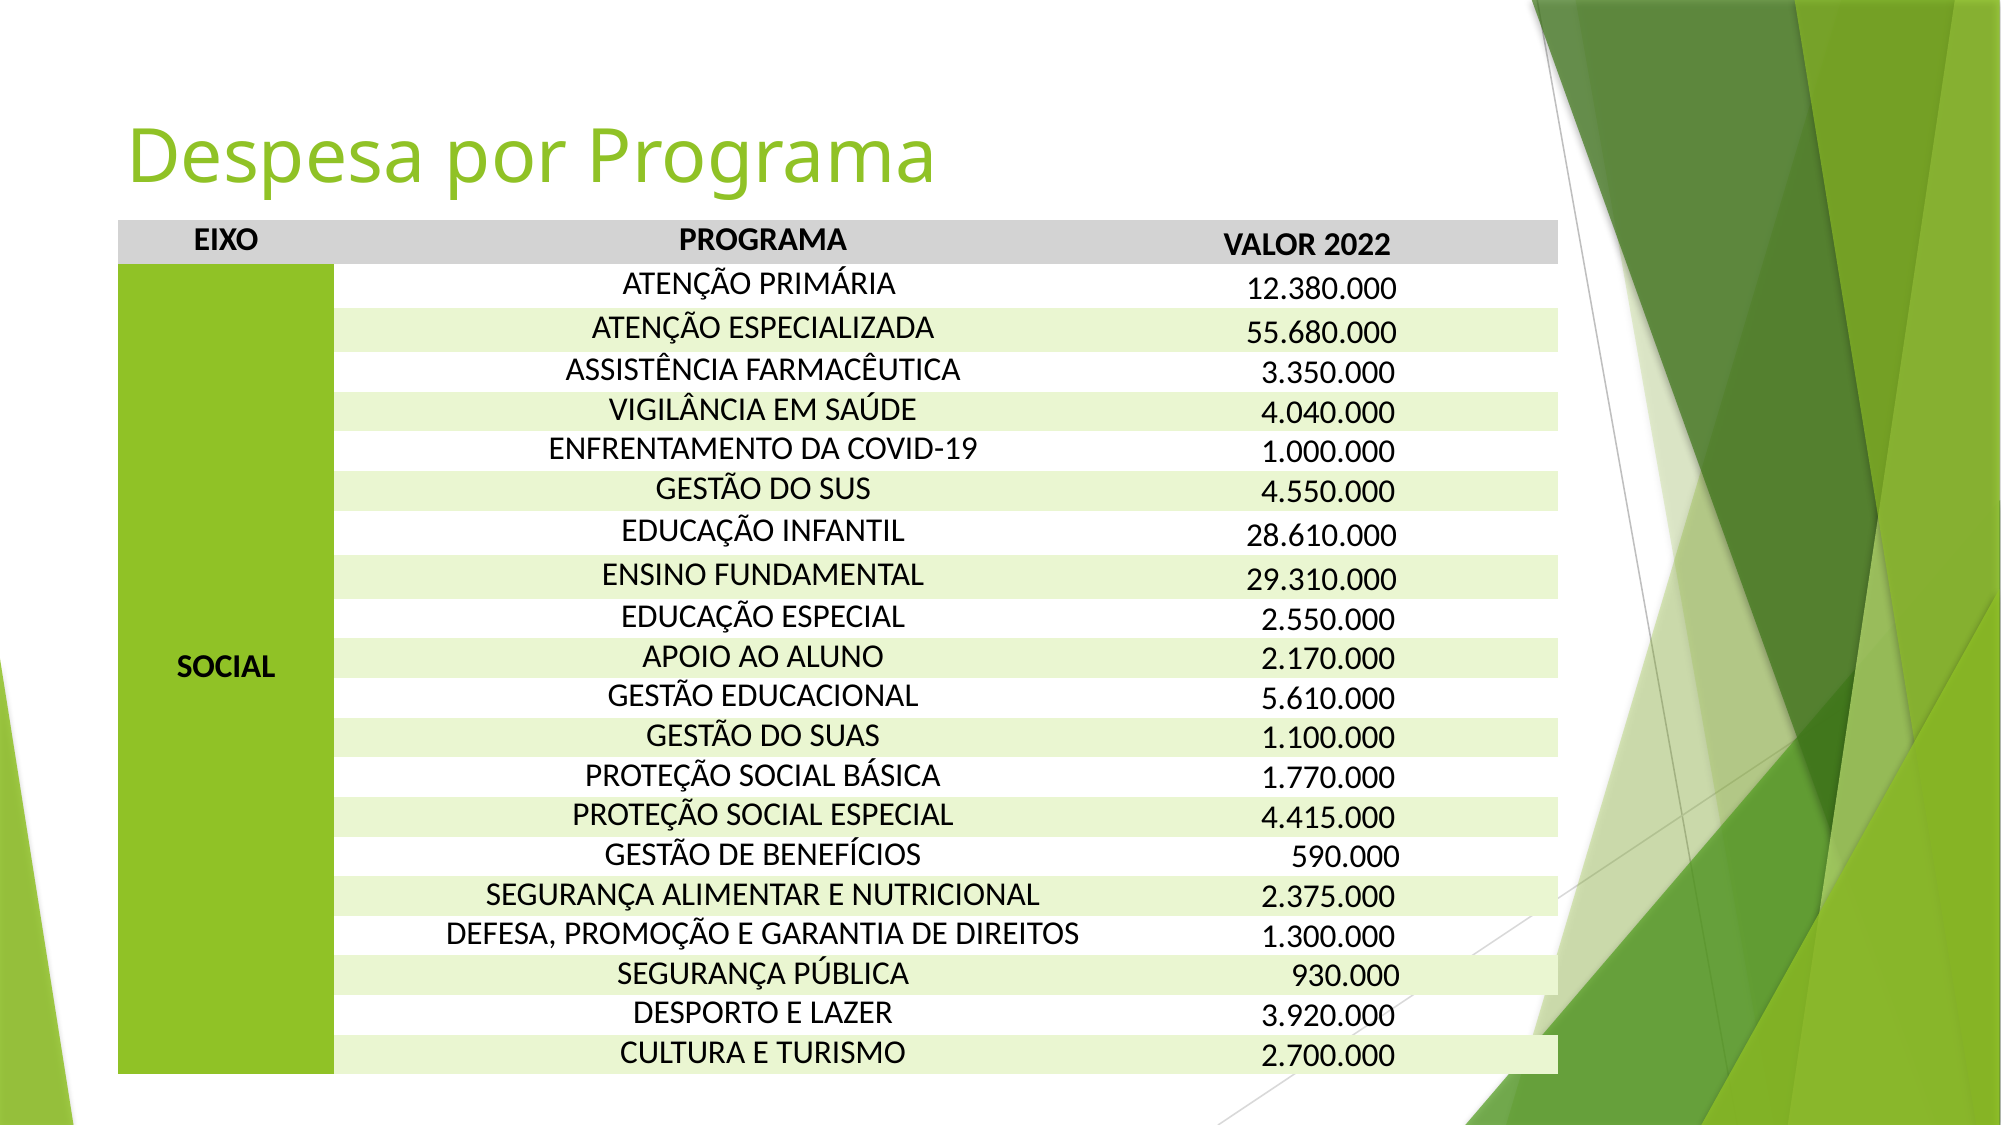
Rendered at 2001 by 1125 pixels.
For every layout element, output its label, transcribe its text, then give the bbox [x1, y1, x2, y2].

table_cell 5.610.000 [1193, 678, 1558, 718]
table_cell 12.380.000 [1193, 264, 1558, 308]
table_cell 3.350.000 [1193, 352, 1558, 392]
table_cell SEGURANÇA ALIMENTAR E NUTRICIONAL [334, 876, 1193, 916]
table_cell EDUCAÇÃO ESPECIAL [334, 599, 1193, 638]
table_cell 2.550.000 [1193, 599, 1558, 638]
table_header VALOR 2022 [1193, 220, 1558, 264]
table_cell 590.000 [1193, 837, 1558, 876]
table_cell 4.415.000 [1193, 797, 1558, 837]
table_cell 1.770.000 [1193, 757, 1558, 797]
table_cell ASSISTÊNCIA FARMACÊUTICA [334, 352, 1193, 392]
table_cell ENFRENTAMENTO DA COVID-19 [334, 431, 1193, 471]
table_cell 55.680.000 [1193, 308, 1558, 352]
table_cell 4.550.000 [1193, 471, 1558, 511]
table_cell 1.000.000 [1193, 431, 1558, 471]
table_cell SOCIAL [118, 264, 334, 1074]
table_cell 1.100.000 [1193, 718, 1558, 757]
table_cell CULTURA E TURISMO [334, 1035, 1193, 1074]
table_cell GESTÃO DO SUS [334, 471, 1193, 511]
table_cell SEGURANÇA PÚBLICA [334, 955, 1193, 995]
table_cell PROTEÇÃO SOCIAL BÁSICA [334, 757, 1193, 797]
table_cell 1.300.000 [1193, 916, 1558, 955]
table_cell 29.310.000 [1193, 555, 1558, 599]
table_cell 2.375.000 [1193, 876, 1558, 916]
table_cell 28.610.000 [1193, 511, 1558, 555]
table_cell 4.040.000 [1193, 392, 1558, 431]
table_cell GESTÃO EDUCACIONAL [334, 678, 1193, 718]
table_cell DESPORTO E LAZER [334, 995, 1193, 1035]
table_header PROGRAMA [334, 220, 1193, 264]
table_cell VIGILÂNCIA EM SAÚDE [334, 392, 1193, 431]
table_cell GESTÃO DE BENEFÍCIOS [334, 837, 1193, 876]
table_cell 3.920.000 [1193, 995, 1558, 1035]
table_cell DEFESA, PROMOÇÃO E GARANTIA DE DIREITOS [334, 916, 1193, 955]
table_cell PROTEÇÃO SOCIAL ESPECIAL [334, 797, 1193, 837]
table_cell GESTÃO DO SUAS [334, 718, 1193, 757]
title Despesa por Programa [111, 99, 1522, 317]
table_cell 2.700.000 [1193, 1035, 1558, 1074]
table_cell ATENÇÃO ESPECIALIZADA [334, 308, 1193, 352]
table_cell ATENÇÃO PRIMÁRIA [334, 264, 1193, 308]
table_cell 930.000 [1193, 955, 1558, 995]
table_header EIXO [118, 220, 334, 264]
table_cell EDUCAÇÃO INFANTIL [334, 511, 1193, 555]
table_cell APOIO AO ALUNO [334, 638, 1193, 678]
table_cell 2.170.000 [1193, 638, 1558, 678]
table_cell ENSINO FUNDAMENTAL [334, 555, 1193, 599]
